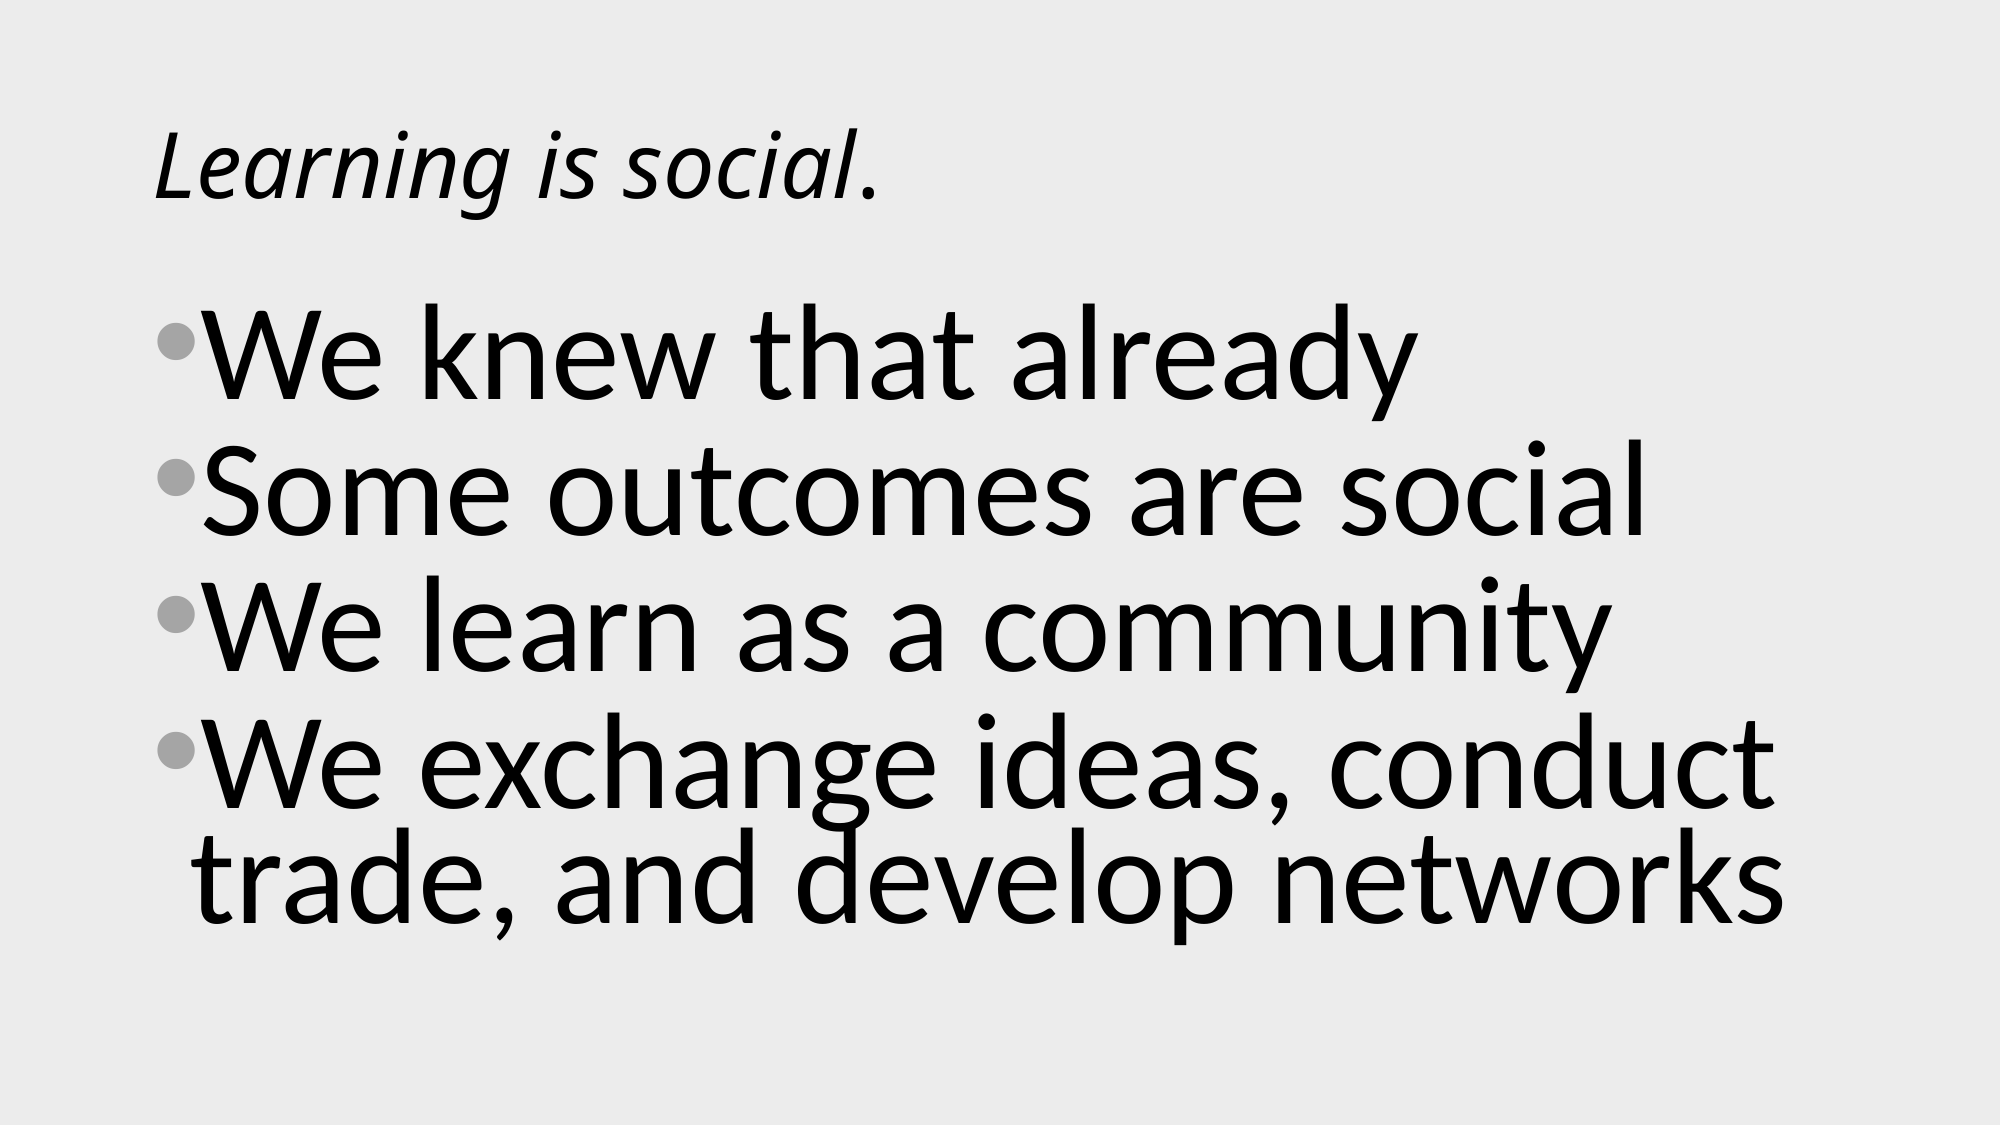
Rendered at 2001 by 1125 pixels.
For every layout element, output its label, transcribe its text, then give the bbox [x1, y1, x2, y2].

title Learning is social. [137, 59, 1863, 278]
list We knew that already Some outcomes are social We learn as a community We exchange ideas, conduct trade, and develop networks [137, 299, 1863, 1014]
